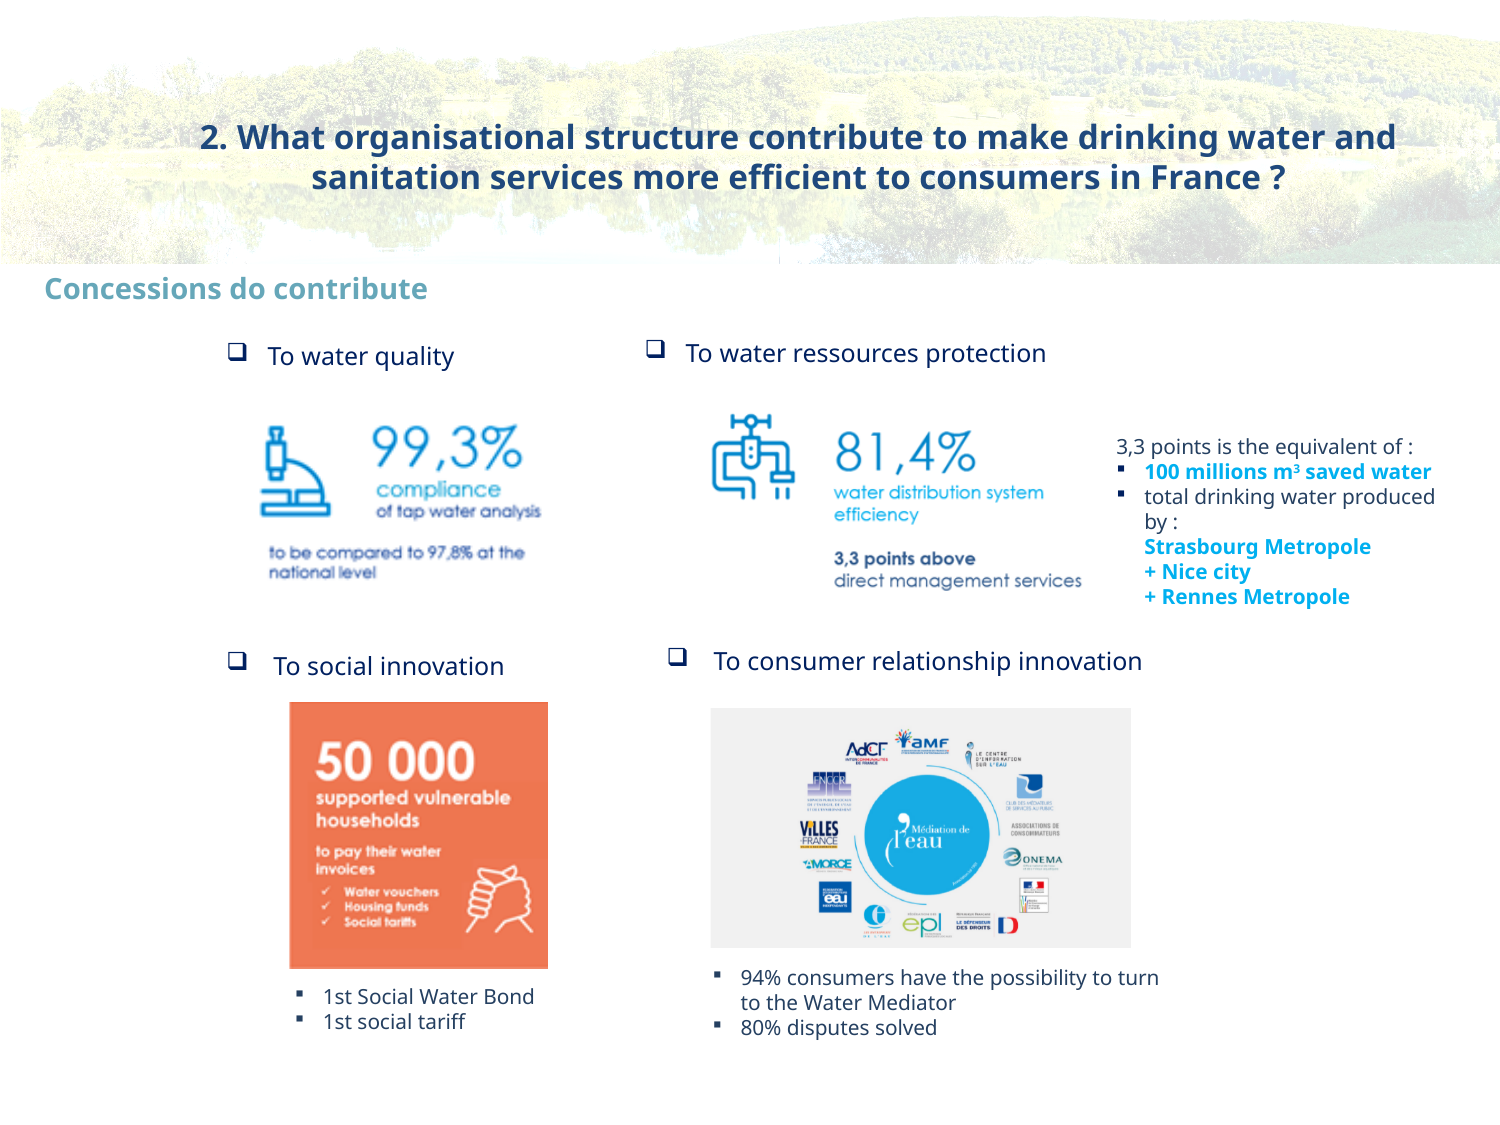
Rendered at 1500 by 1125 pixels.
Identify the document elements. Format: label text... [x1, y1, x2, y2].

picture [241, 400, 562, 601]
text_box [211, 642, 709, 1043]
text_box To water quality [211, 332, 496, 378]
picture [710, 708, 1131, 948]
text_box Concessions do contribute [29, 272, 1483, 313]
picture [287, 701, 548, 969]
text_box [628, 330, 1459, 622]
picture [0, 3, 1500, 264]
text_box To consumer relationship innovation 94% consumers have the possibility to turn to the Water Mediator 80% disputes solved [651, 637, 1190, 1047]
